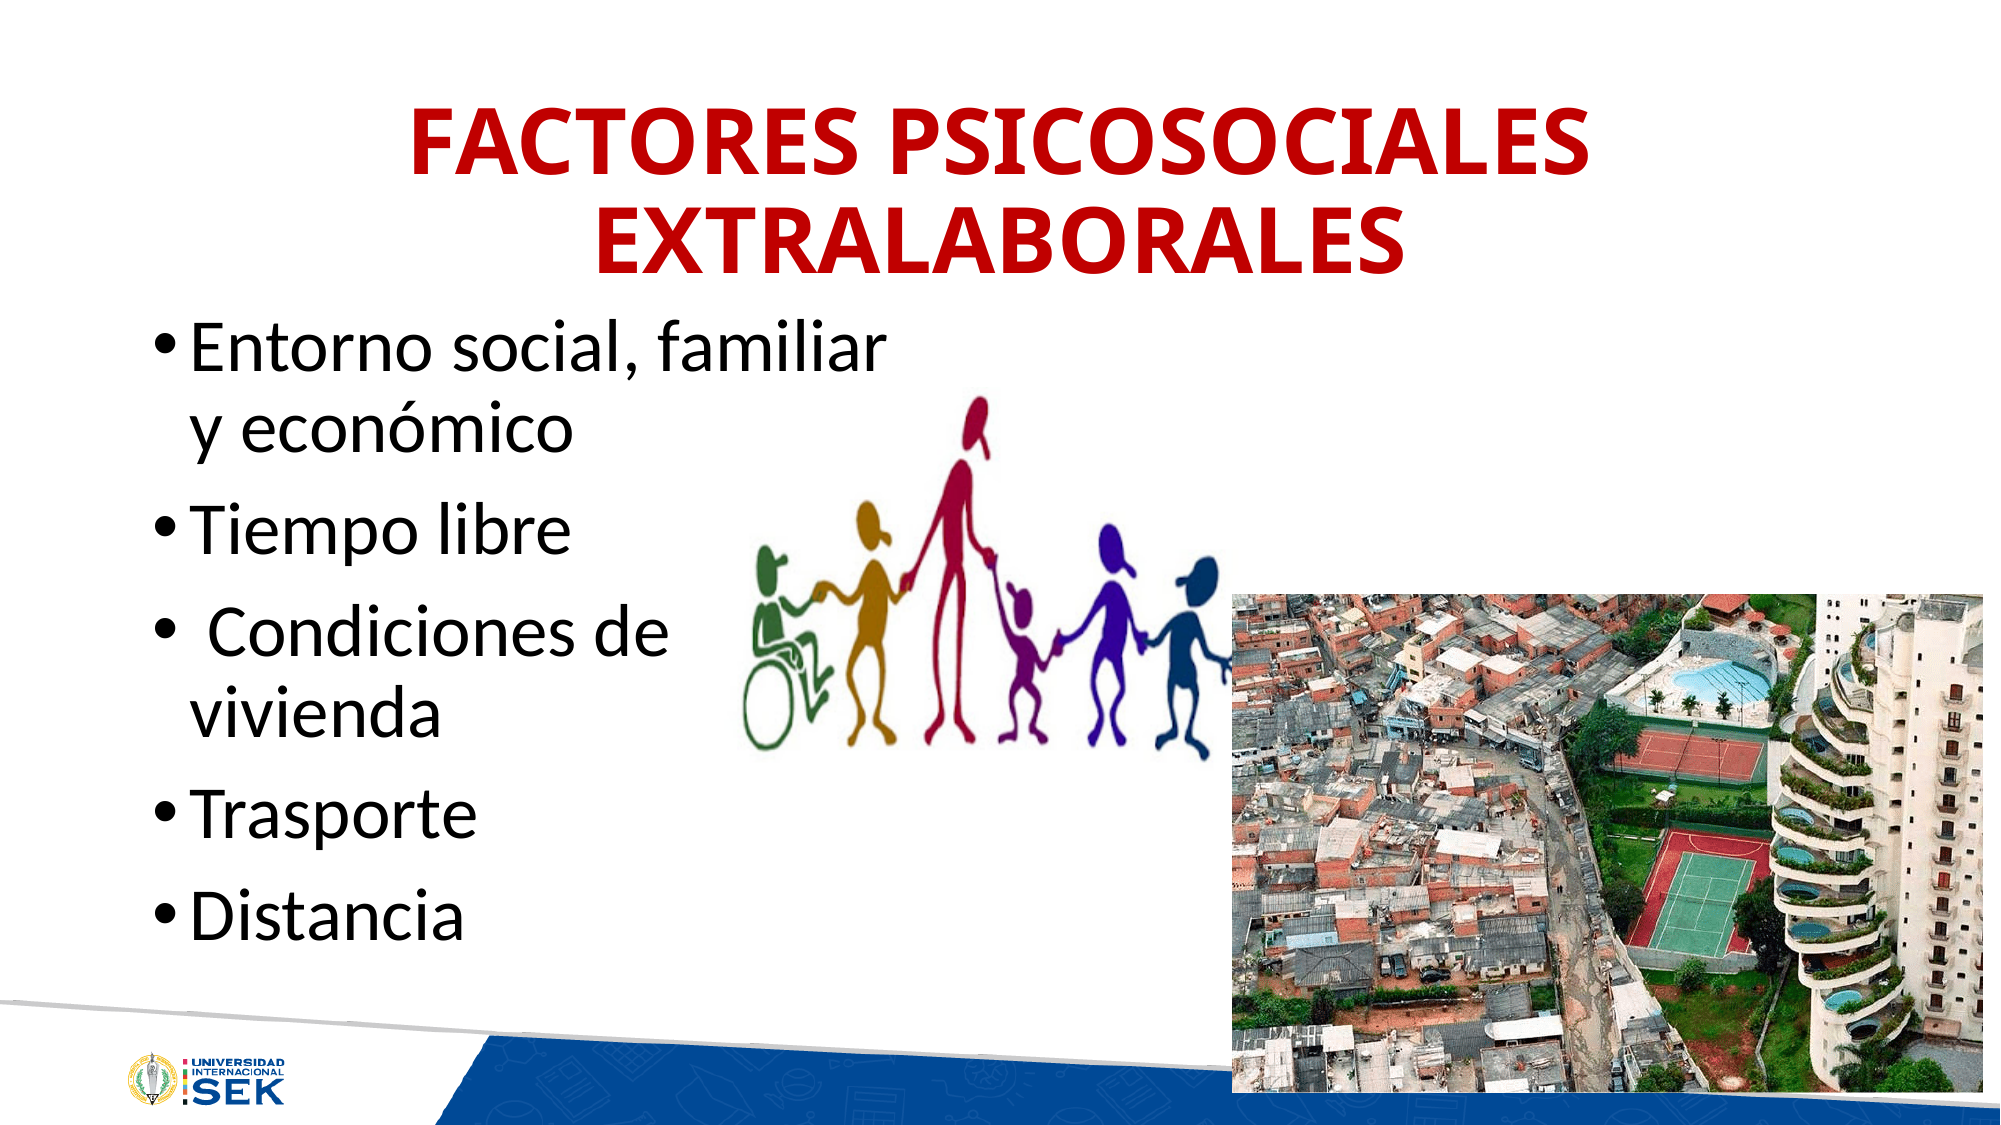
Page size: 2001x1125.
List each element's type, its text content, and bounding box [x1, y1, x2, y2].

title FACTORES PSICOSOCIALES EXTRALABORALES [137, 59, 1863, 329]
list Entorno social, familiar y económico Tiempo libre Condiciones de vivienda Trasporte Distancia [137, 299, 926, 1014]
picture [0, 387, 2000, 1125]
